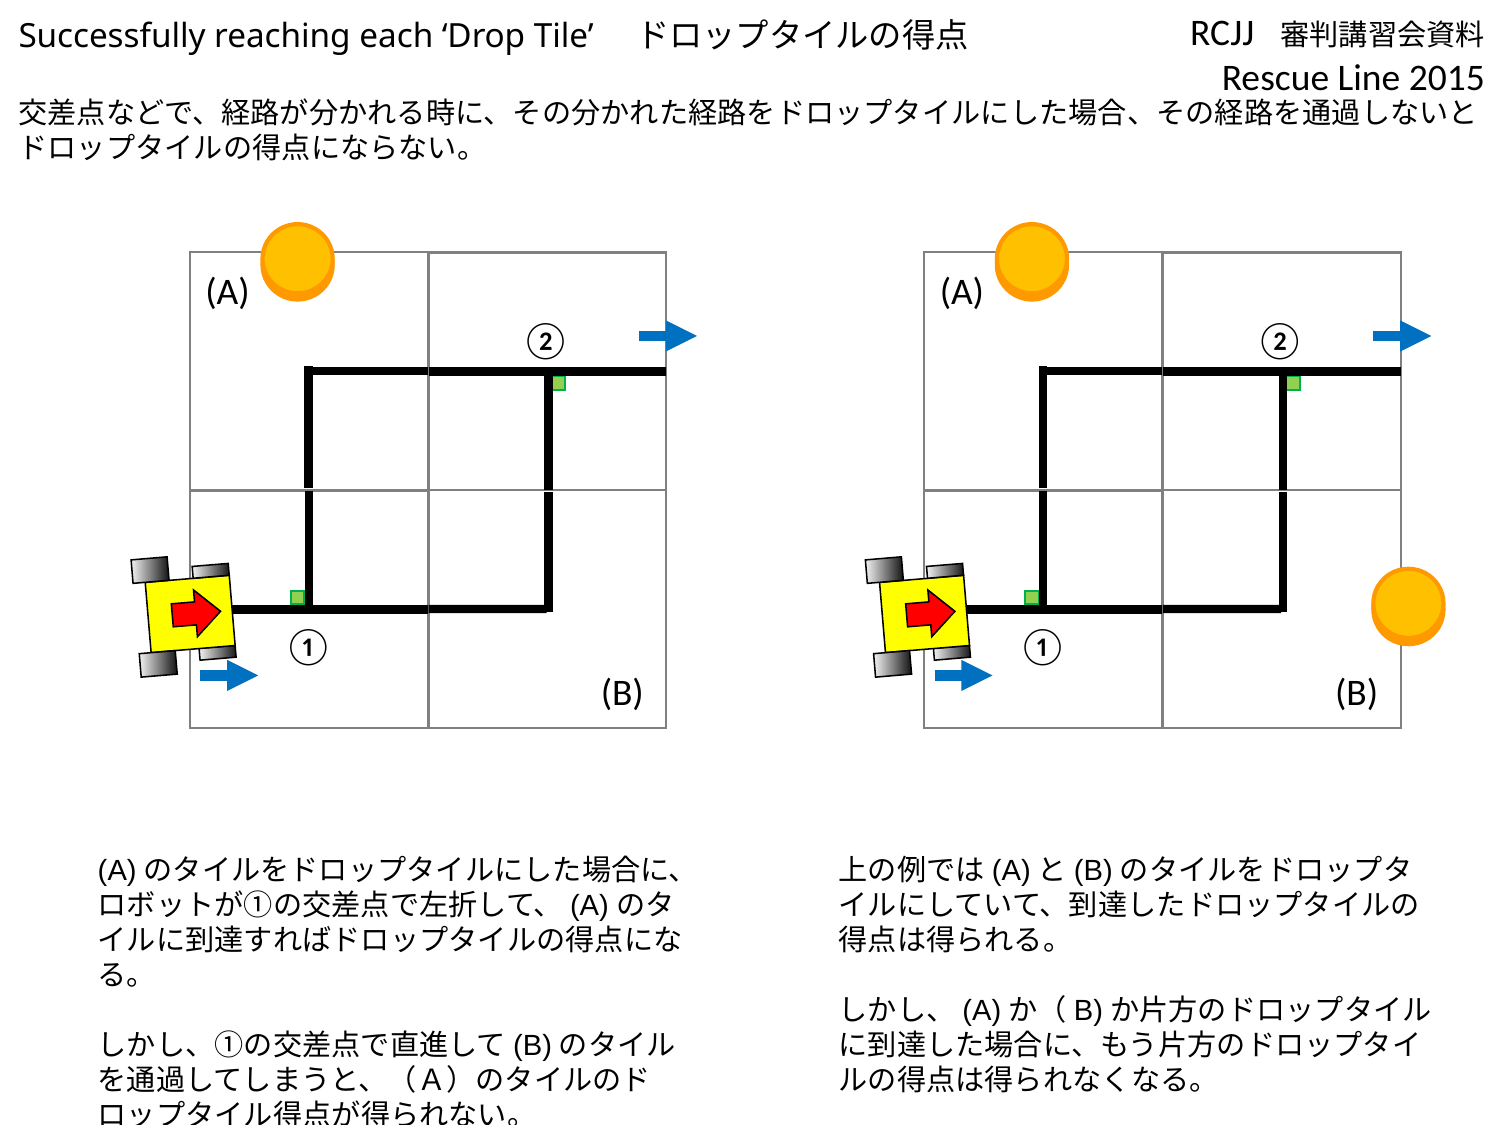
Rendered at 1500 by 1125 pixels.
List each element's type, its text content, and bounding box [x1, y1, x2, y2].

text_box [135, 555, 233, 674]
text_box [190, 490, 428, 729]
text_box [428, 252, 667, 491]
text_box (A)のタイルをドロップタイルにした場合に、ロボットが①の交差点で左折して、(A)のタイルに到達すればドロップタイルの得点になる。 しかし、①の交差点で直進して(B)のタイルを通過してしまうと、（Ａ）のタイルのドロップタイル得点が得られない。 [82, 843, 715, 1125]
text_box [1162, 252, 1401, 491]
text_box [262, 224, 333, 300]
text_box Successfully reaching each ‘Drop Tile’ ドロップタイルの得点 交差点などで、経路が分かれる時に、その分かれた経路をドロップタイルにした場合、その経路を通過しないとドロップタイルの得点にならない。 [3, 7, 1500, 172]
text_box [870, 555, 967, 674]
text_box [1162, 491, 1401, 728]
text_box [428, 491, 667, 728]
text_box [1373, 568, 1444, 645]
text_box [189, 252, 428, 490]
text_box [924, 490, 1163, 729]
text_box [996, 224, 1067, 300]
text_box 上の例では(A)と(B)のタイルをドロップタイルにしていて、到達したドロップタイルの得点は得られる。 しかし、(A)か（B)か片方のドロップタイルに到達した場合に、もう片方のドロップタイルの得点は得られなくなる。 [823, 843, 1456, 1104]
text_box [924, 252, 1162, 490]
